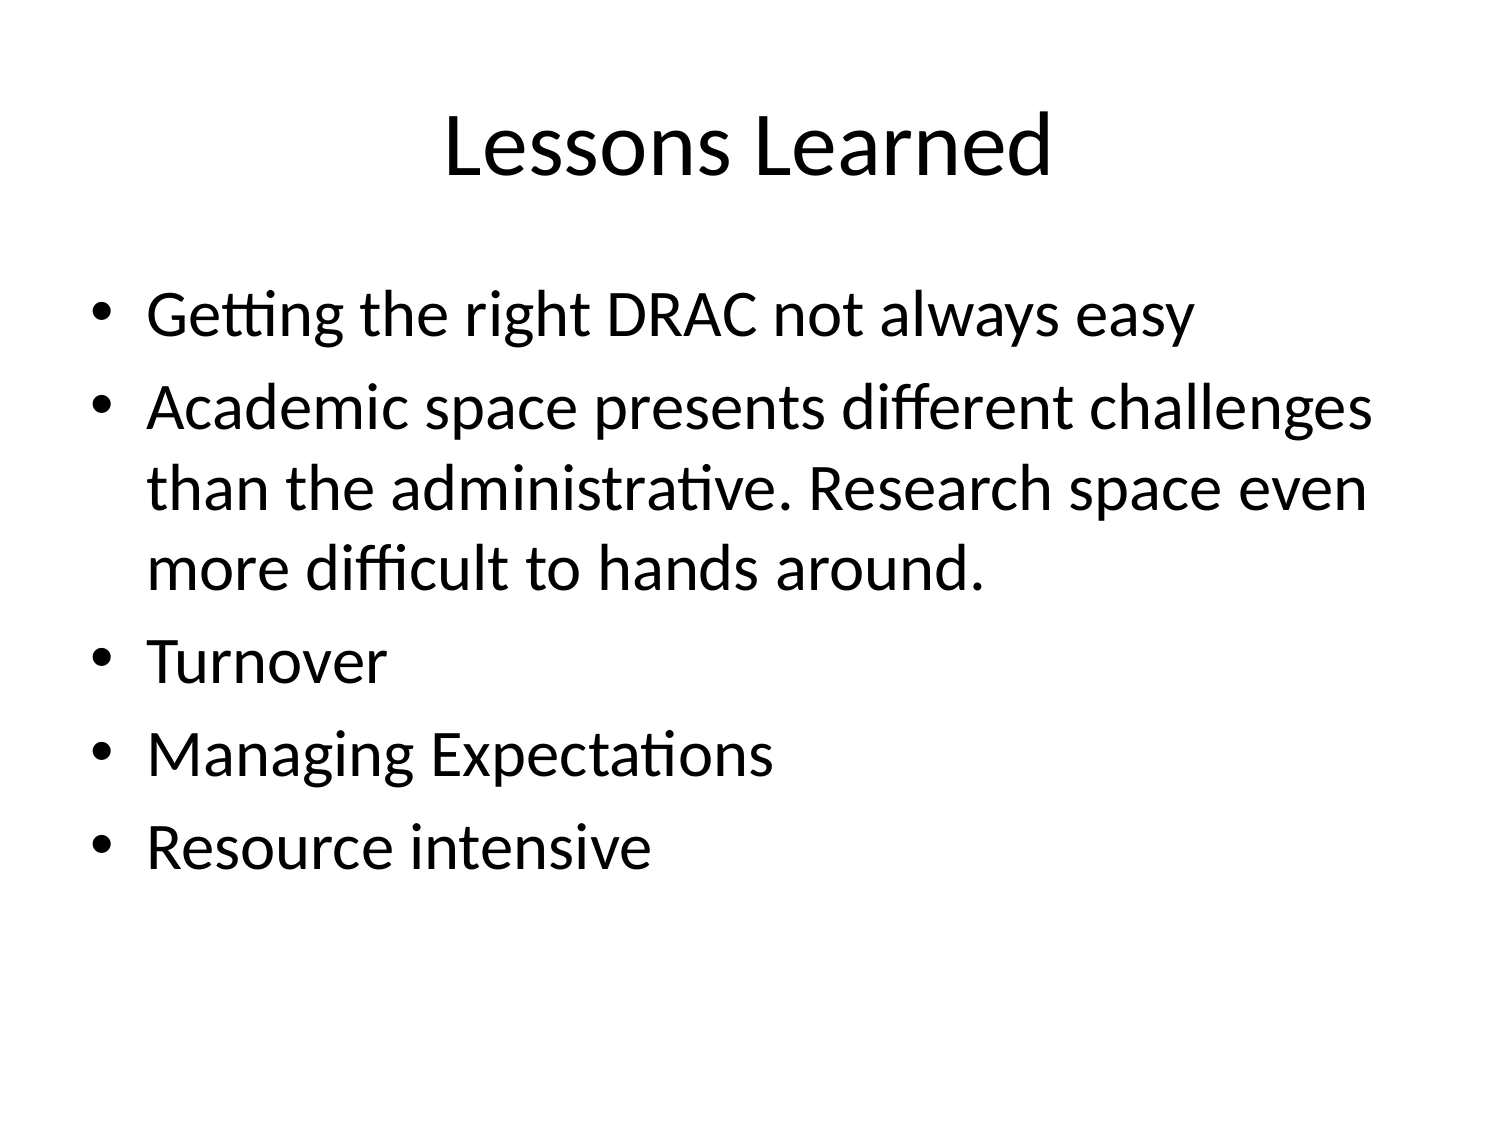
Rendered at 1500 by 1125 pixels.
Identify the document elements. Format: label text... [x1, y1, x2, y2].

title Lessons Learned [75, 45, 1425, 233]
list Getting the right DRAC not always easy Academic space presents different challenges than the administrative. Research space even more difficult to hands around. Turnover Managing Expectations Resource intensive [75, 262, 1425, 1005]
